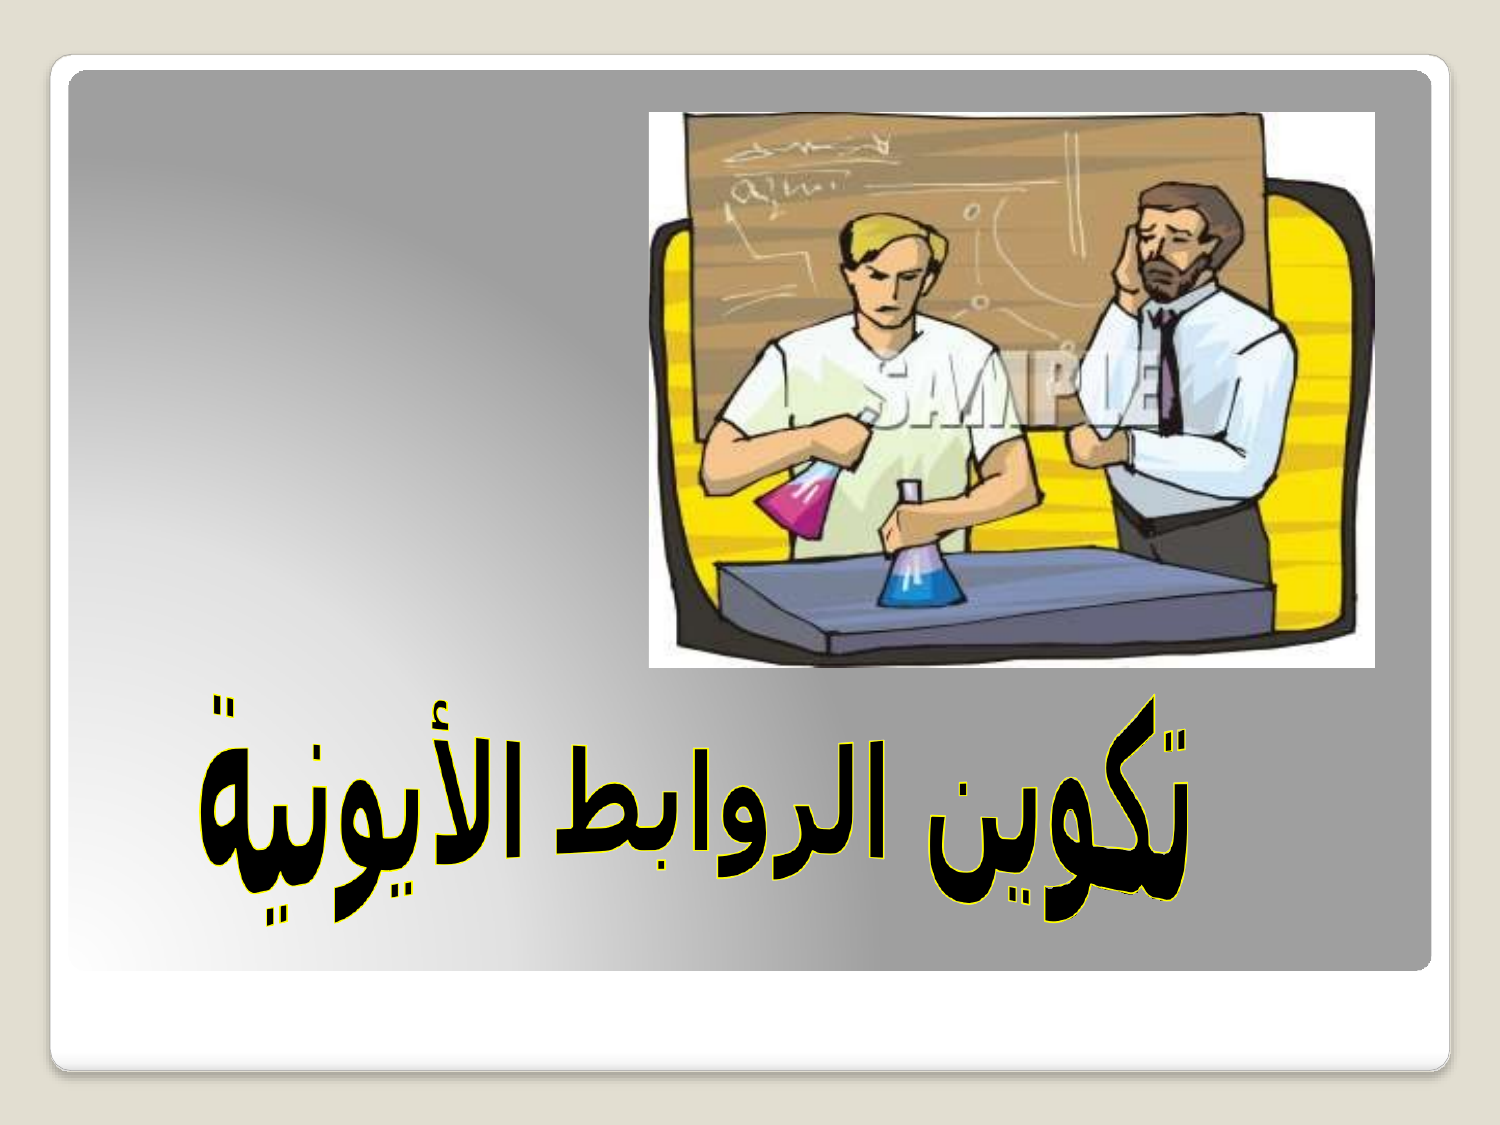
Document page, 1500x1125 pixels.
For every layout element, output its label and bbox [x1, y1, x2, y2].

text_box [68, 70, 1432, 971]
picture [36, 49, 1462, 1091]
text_box [199, 693, 1188, 927]
text_box [648, 112, 1375, 668]
